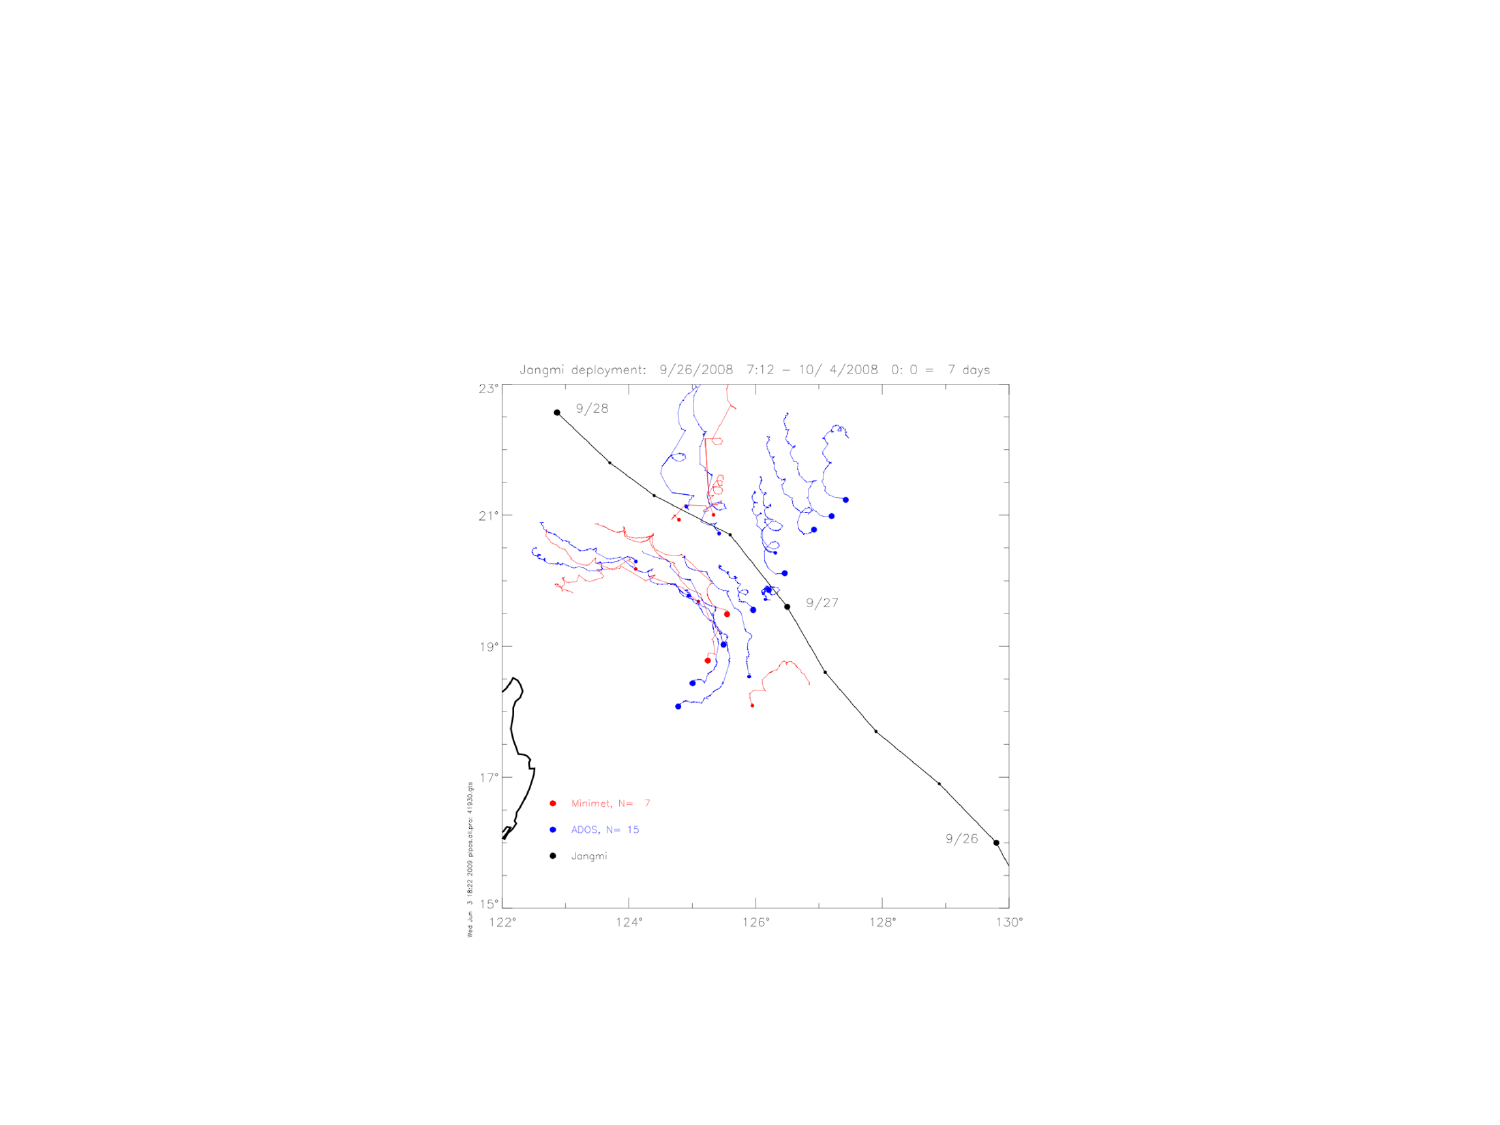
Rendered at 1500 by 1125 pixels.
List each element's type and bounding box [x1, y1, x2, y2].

list [269, 262, 1231, 1006]
